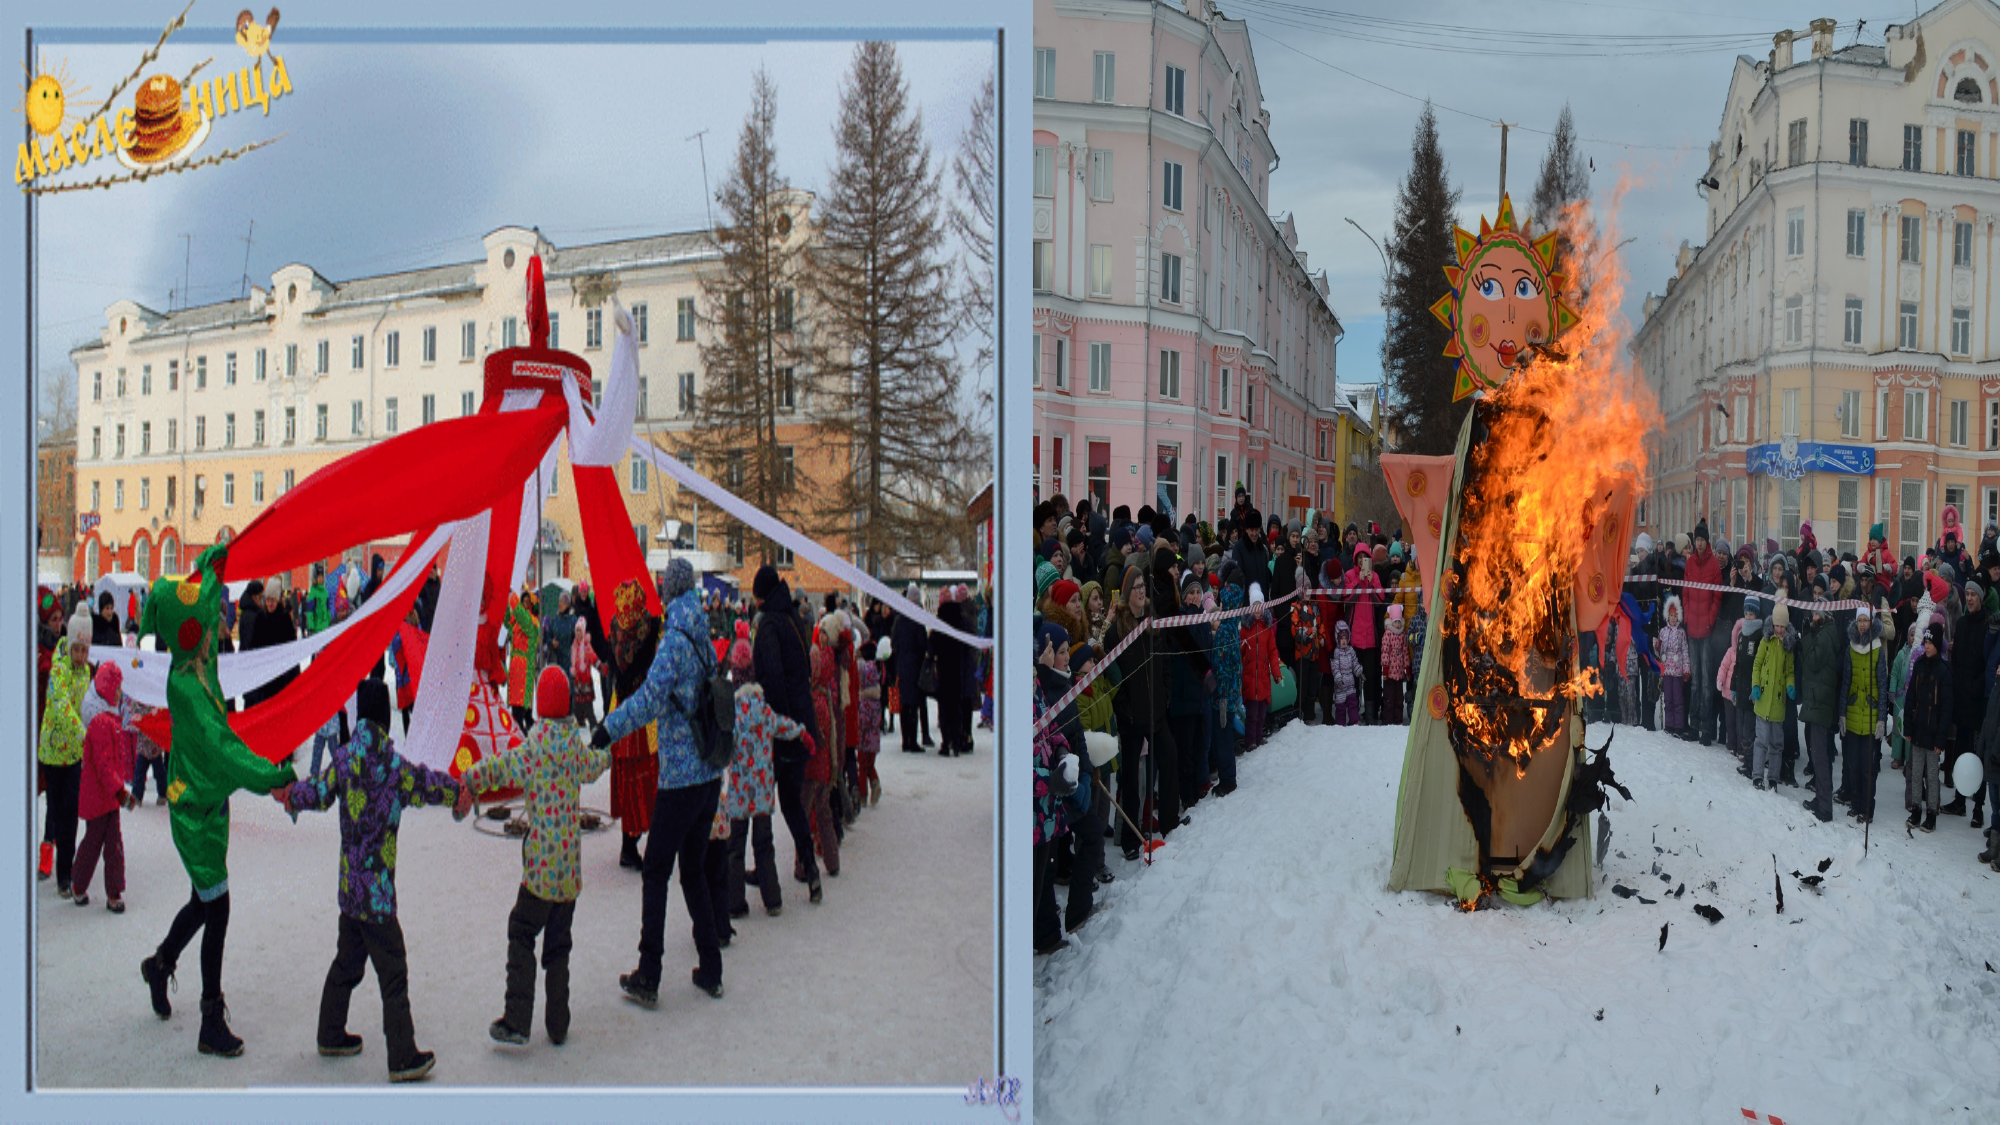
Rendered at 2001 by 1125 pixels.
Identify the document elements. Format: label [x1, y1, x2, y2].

list [0, 0, 1033, 1125]
picture [1033, 0, 2000, 1125]
